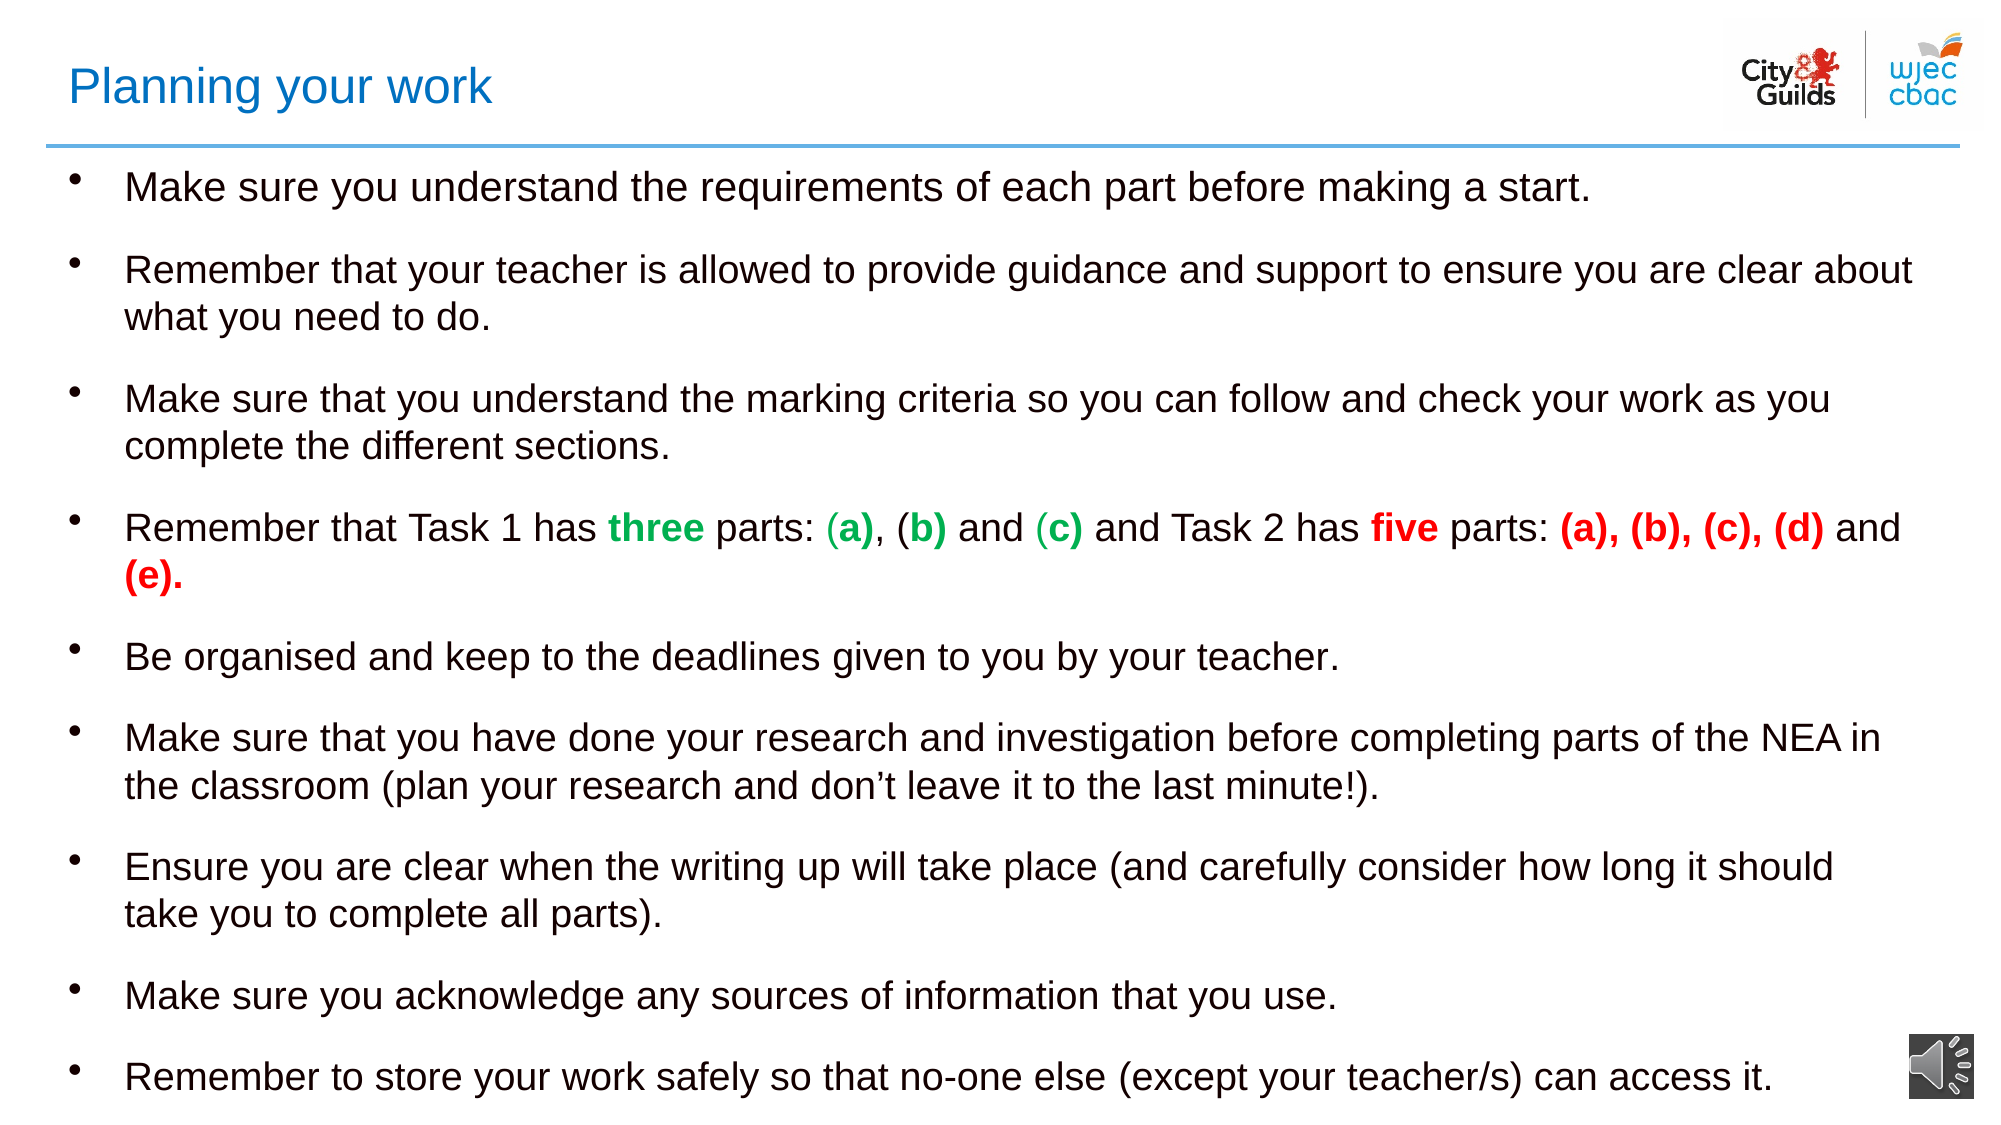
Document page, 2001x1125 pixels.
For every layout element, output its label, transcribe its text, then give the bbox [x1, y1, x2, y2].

text_box Planning your work [66, 50, 893, 113]
picture [1723, 18, 1984, 131]
text_box Make sure you understand the requirements of each part before making a start. Remember that your teacher is allowed to provide guidance and support to ensure you are clear about what you need to do. Make sure that you understand the marking criteria so you can follow and check your work as you complete the different sections. Remember that Task 1 has three parts: (a), (b) and (c) and Task 2 has five parts: (a), (b), (c), (d) and (e). Be organised and keep to the deadlines given to you by your teacher. Make sure that you have done your research and investigation before completing parts of the NEA in the classroom (plan your research and don’t leave it to the last minute!). Ensure you are clear when the writing up will take place (and carefully consider how long it should take you to complete all parts). Make sure you acknowledge any sources of information that you use. Remember to store your work safely so that no-one else (except your teacher/s) can access it. [66, 149, 1941, 1099]
picture [1908, 1033, 1975, 1100]
